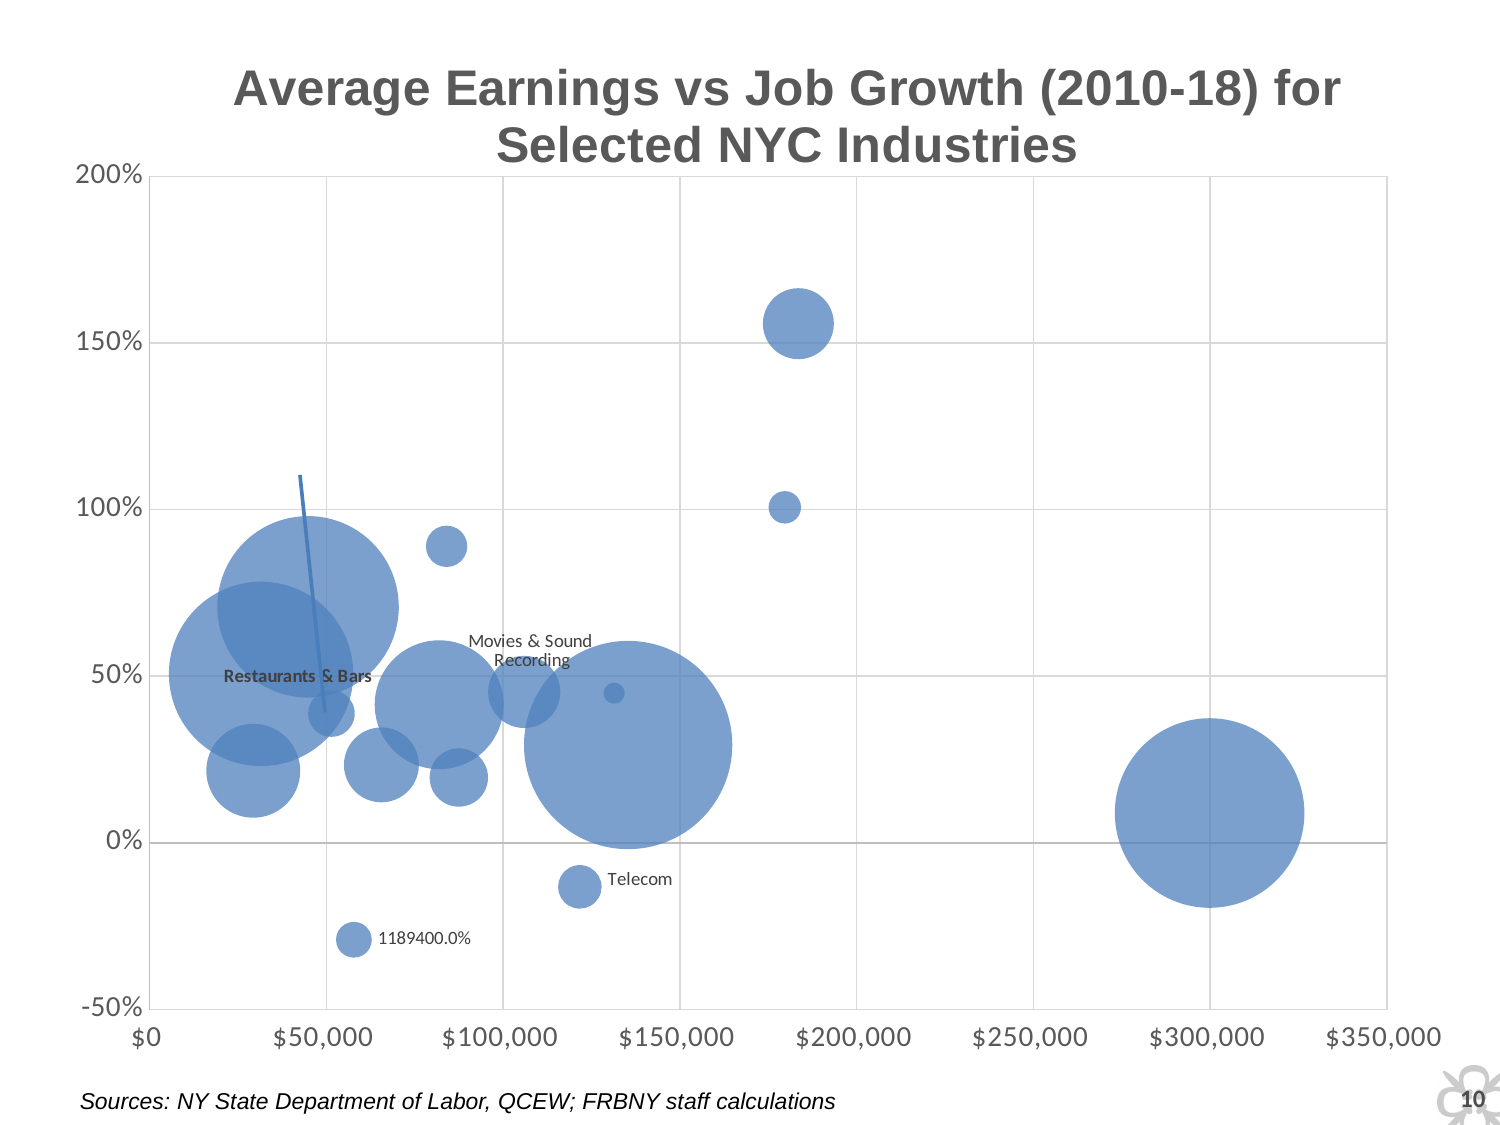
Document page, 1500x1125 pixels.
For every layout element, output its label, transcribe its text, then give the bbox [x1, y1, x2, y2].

text_box Sources: NY State Department of Labor, QCEW; FRBNY staff calculations [65, 1087, 852, 1122]
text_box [1437, 1064, 1500, 1125]
chart [37, 45, 1463, 1080]
